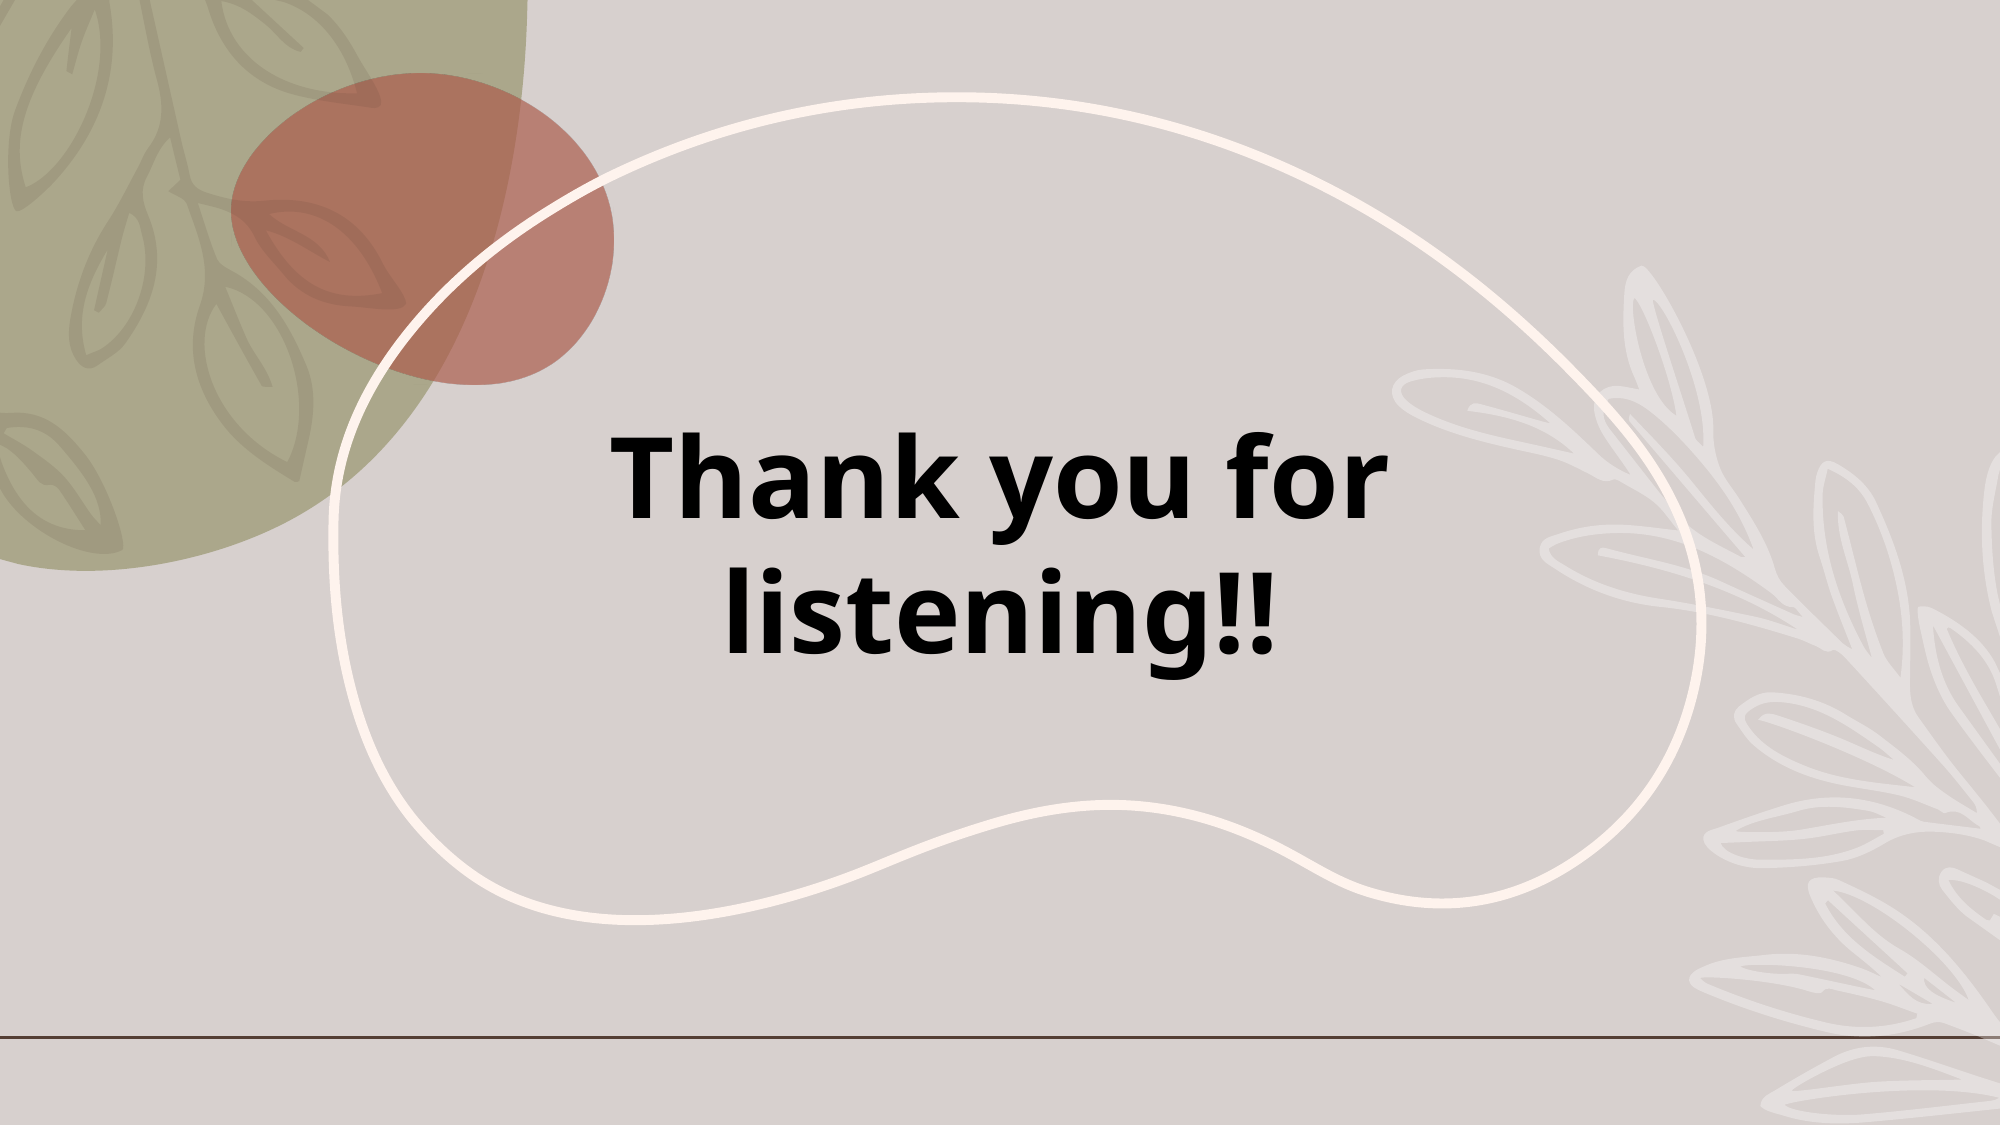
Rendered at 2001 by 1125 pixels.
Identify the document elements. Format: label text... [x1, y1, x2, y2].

list Thank you for listening!! [431, 398, 1569, 804]
picture [231, 73, 614, 385]
picture [380, 181, 614, 385]
